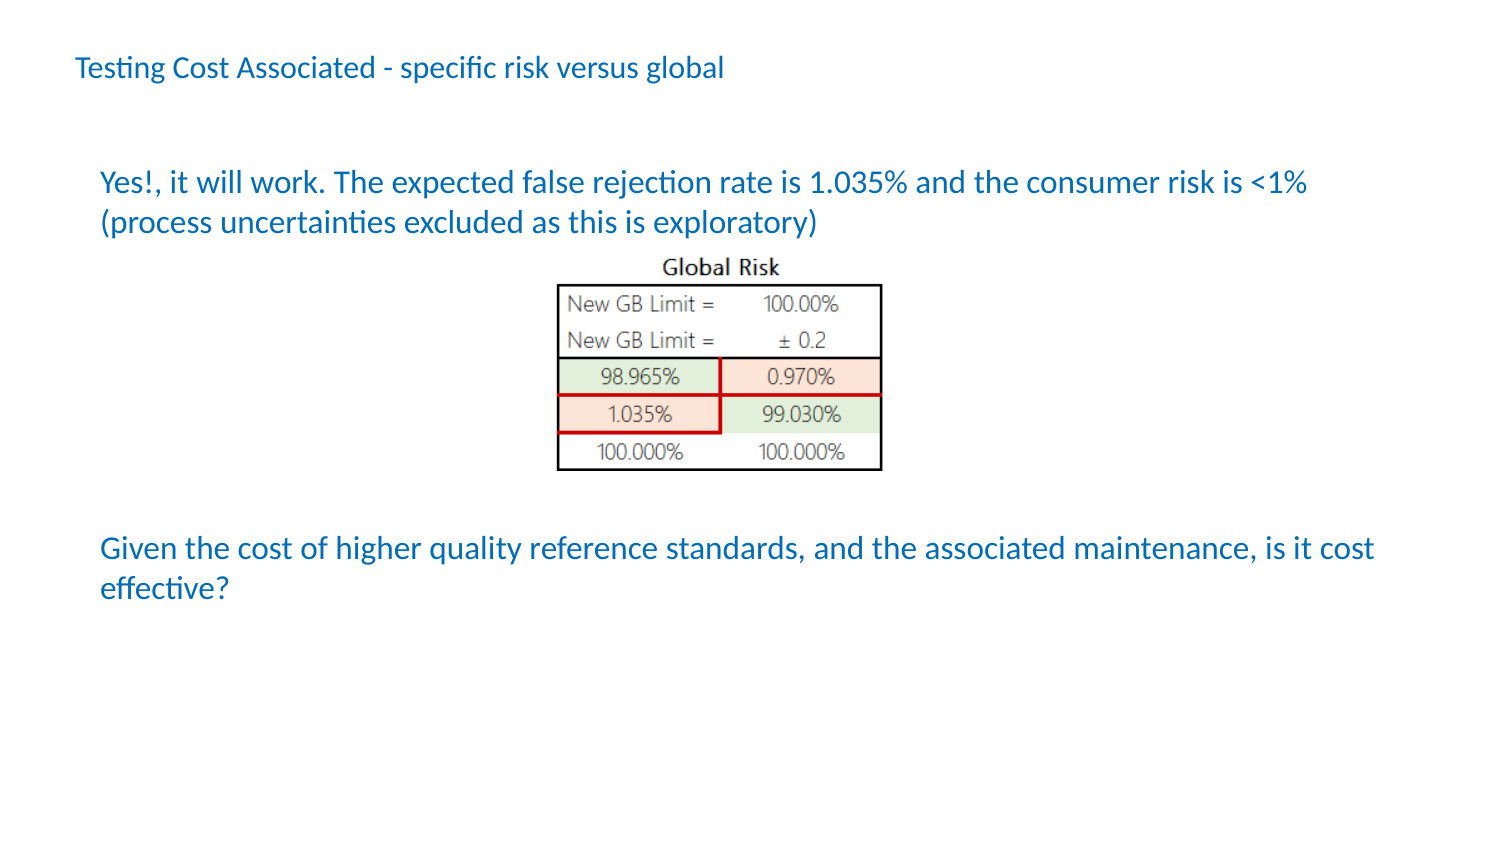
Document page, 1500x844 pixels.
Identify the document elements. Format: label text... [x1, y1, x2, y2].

list Yes!, it will work. The expected false rejection rate is 1.035% and the consumer risk is <1% (process uncertainties excluded as this is exploratory) Given the cost of higher quality reference standards, and the associated maintenance, is it cost effective? [85, 153, 1412, 753]
picture [551, 254, 885, 471]
title Testing Cost Associated - specific risk versus global [60, 39, 1410, 132]
